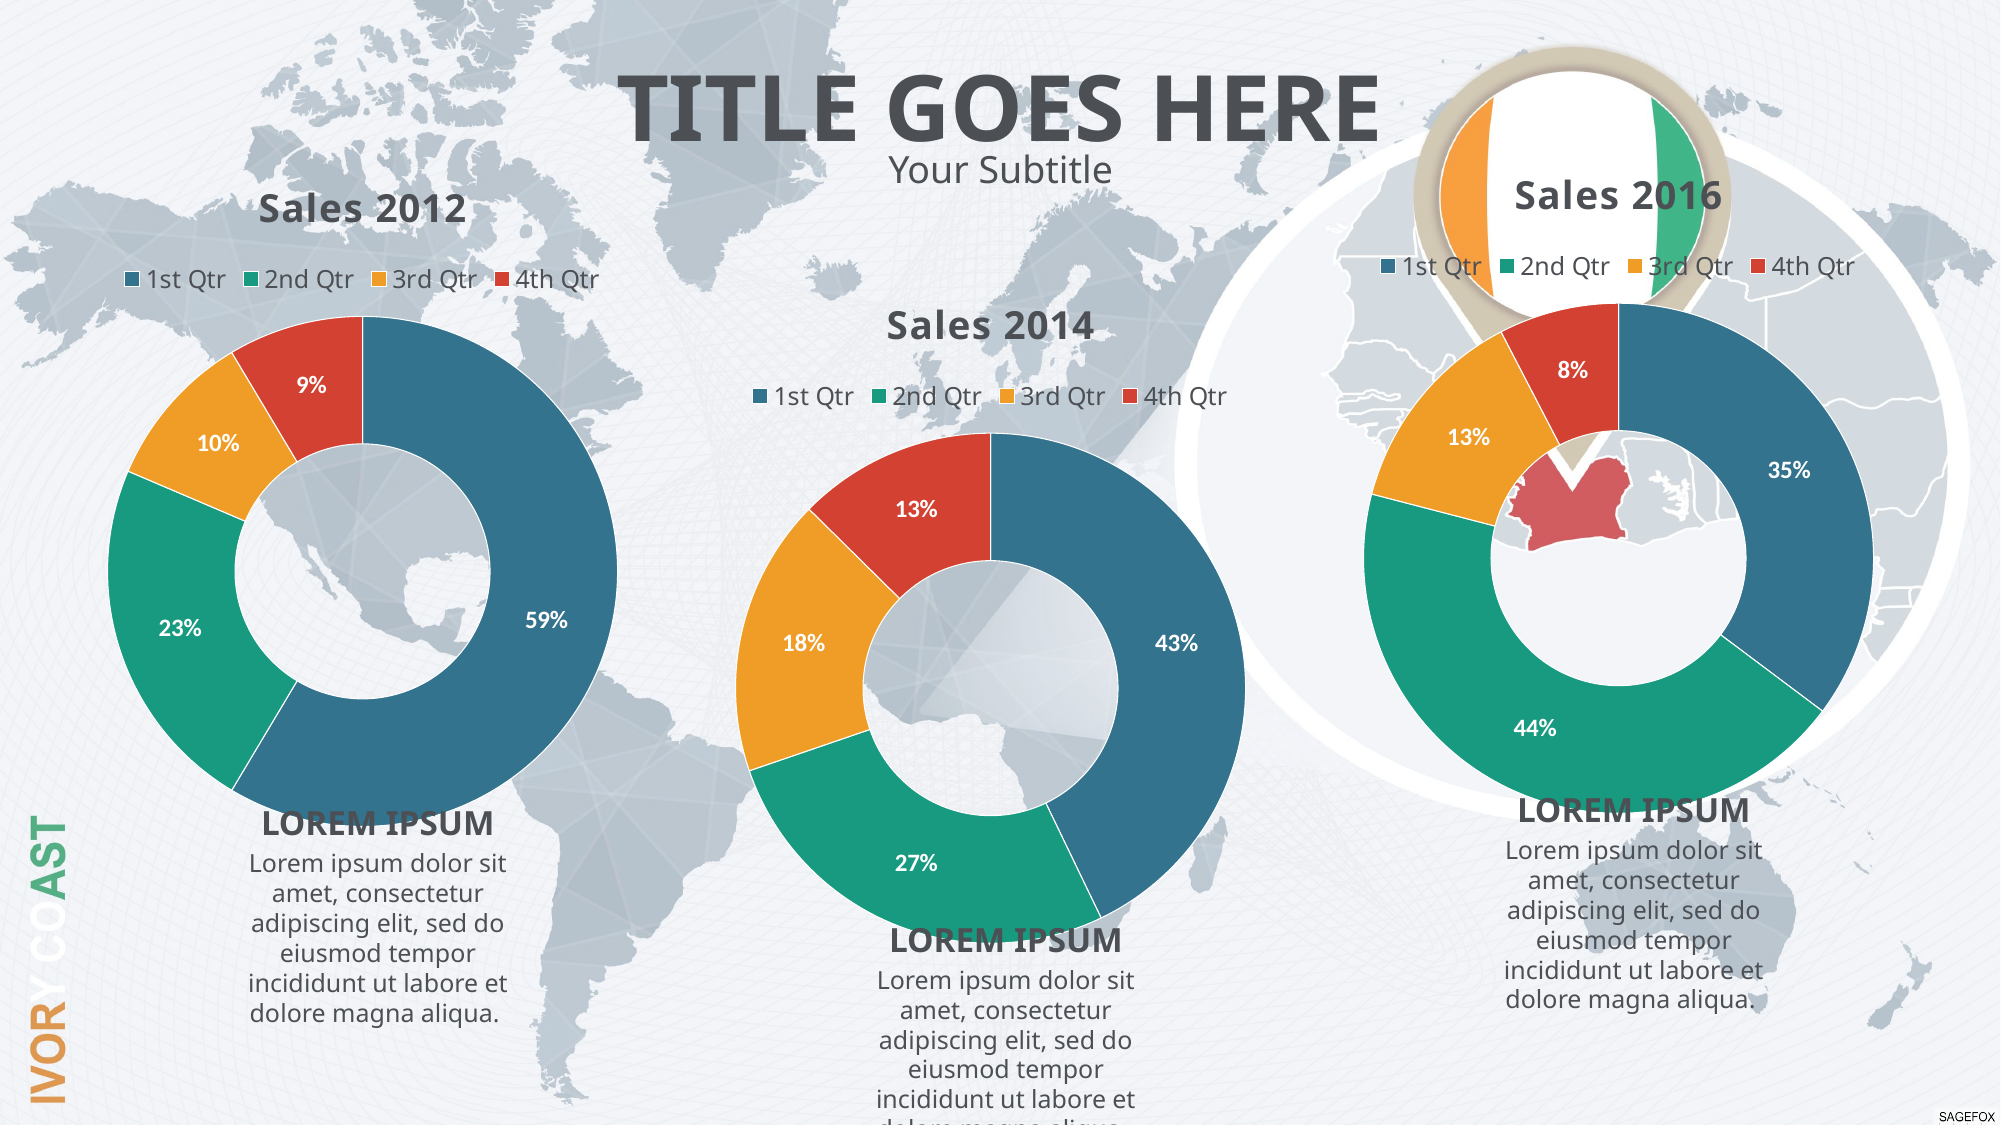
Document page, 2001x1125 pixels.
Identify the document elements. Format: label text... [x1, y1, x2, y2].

chart [1319, 133, 1918, 828]
text_box LOREM IPSUM Lorem ipsum dolor sit amet, consectetur adipiscing elit, sed do eiusmod tempor incididunt ut labore et dolore magna aliqua. [207, 841, 549, 1035]
chart [691, 263, 1290, 958]
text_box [548, 42, 1452, 199]
picture [1936, 1111, 1997, 1125]
text_box LOREM IPSUM Lorem ipsum dolor sit amet, consectetur adipiscing elit, sed do eiusmod tempor incididunt ut labore et dolore magna aliqua. [835, 958, 1177, 1125]
text_box LOREM IPSUM Lorem ipsum dolor sit amet, consectetur adipiscing elit, sed do eiusmod tempor incididunt ut labore et dolore magna aliqua. [1463, 828, 1805, 1022]
chart [63, 147, 662, 841]
text_box 3 [0, 0, 2000, 1125]
